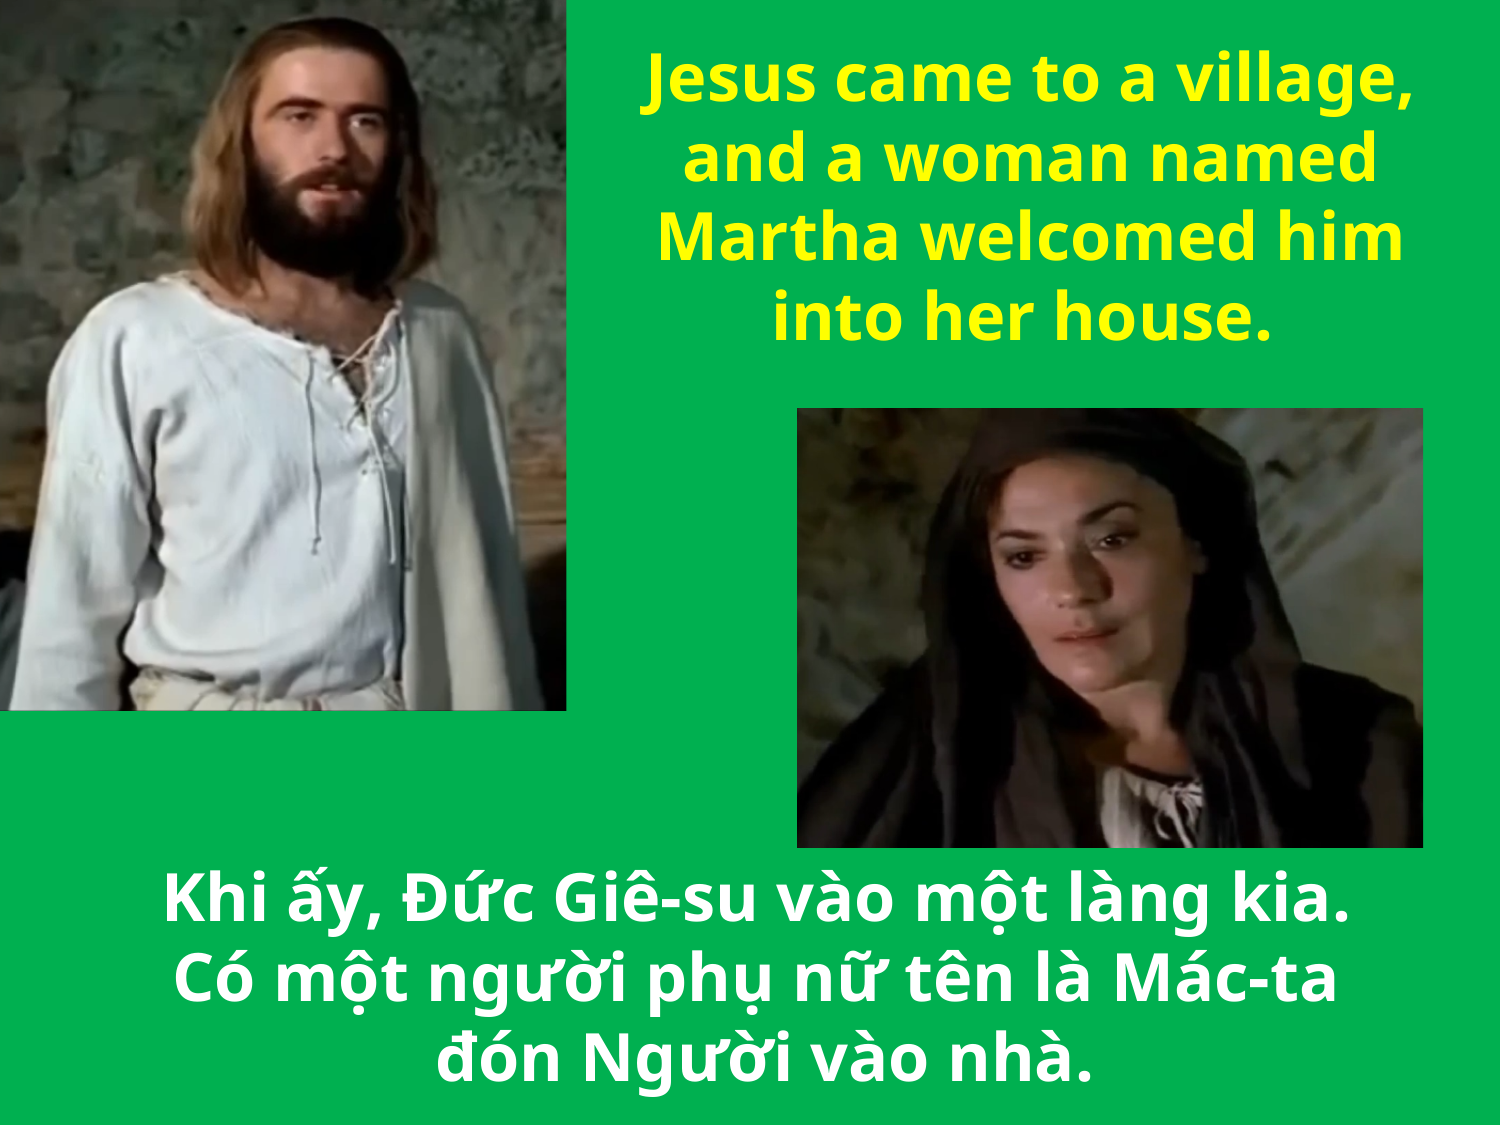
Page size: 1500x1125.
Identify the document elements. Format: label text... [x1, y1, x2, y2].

picture [796, 408, 1424, 848]
text_box Jesus came to a village, and a woman named Martha welcomed him into her house. [572, 26, 1490, 362]
text_box Khi ấy, Đức Giê-su vào một làng kia. Có một người phụ nữ tên là Mác-ta đón Người vào nhà. [40, 847, 1489, 1102]
picture [0, 0, 567, 711]
